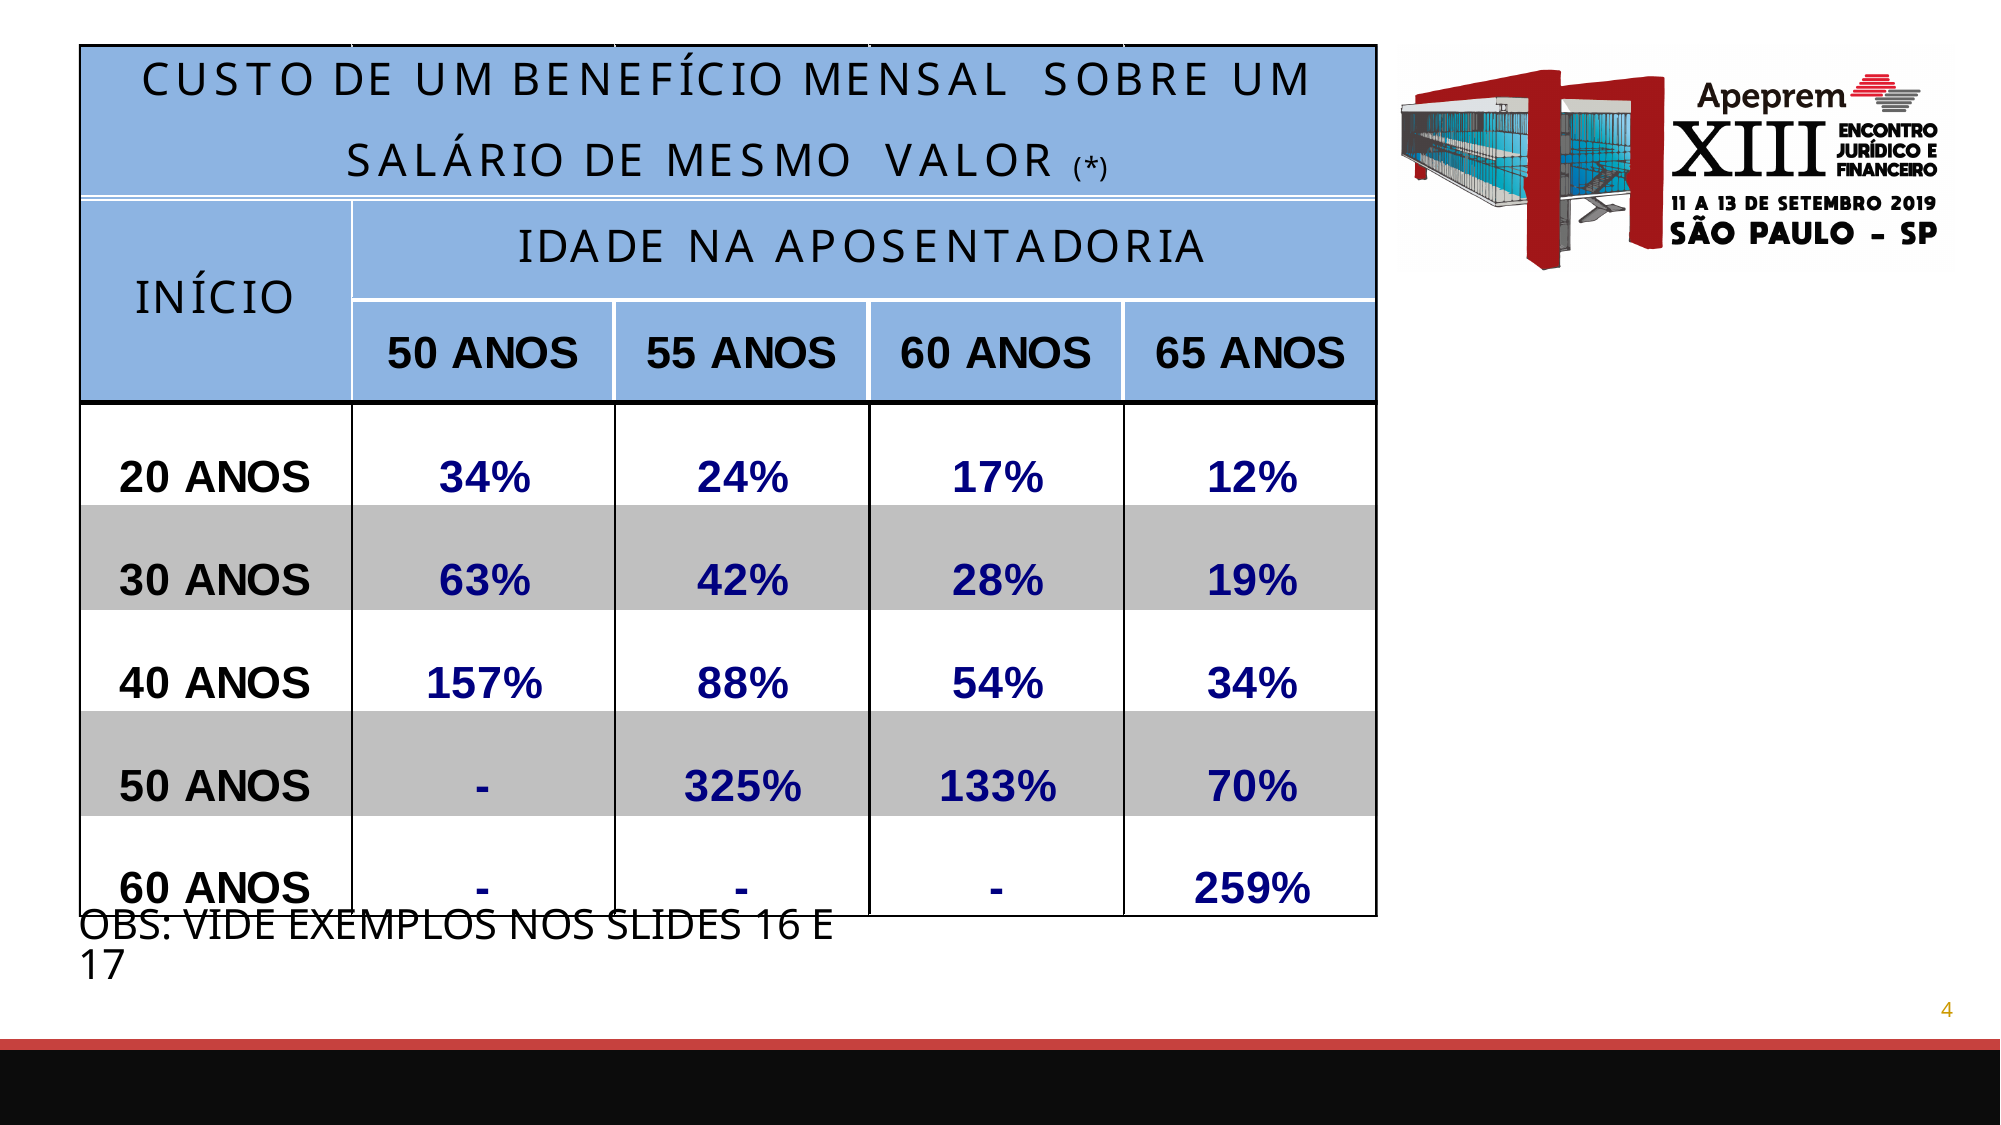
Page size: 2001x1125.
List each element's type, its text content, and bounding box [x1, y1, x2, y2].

picture [1397, 44, 1955, 272]
picture [78, 44, 1381, 920]
text_box [887, 287, 1713, 963]
text_box OBS: VIDE EXEMPLOS NOS SLIDES 16 E 17 [78, 925, 887, 988]
